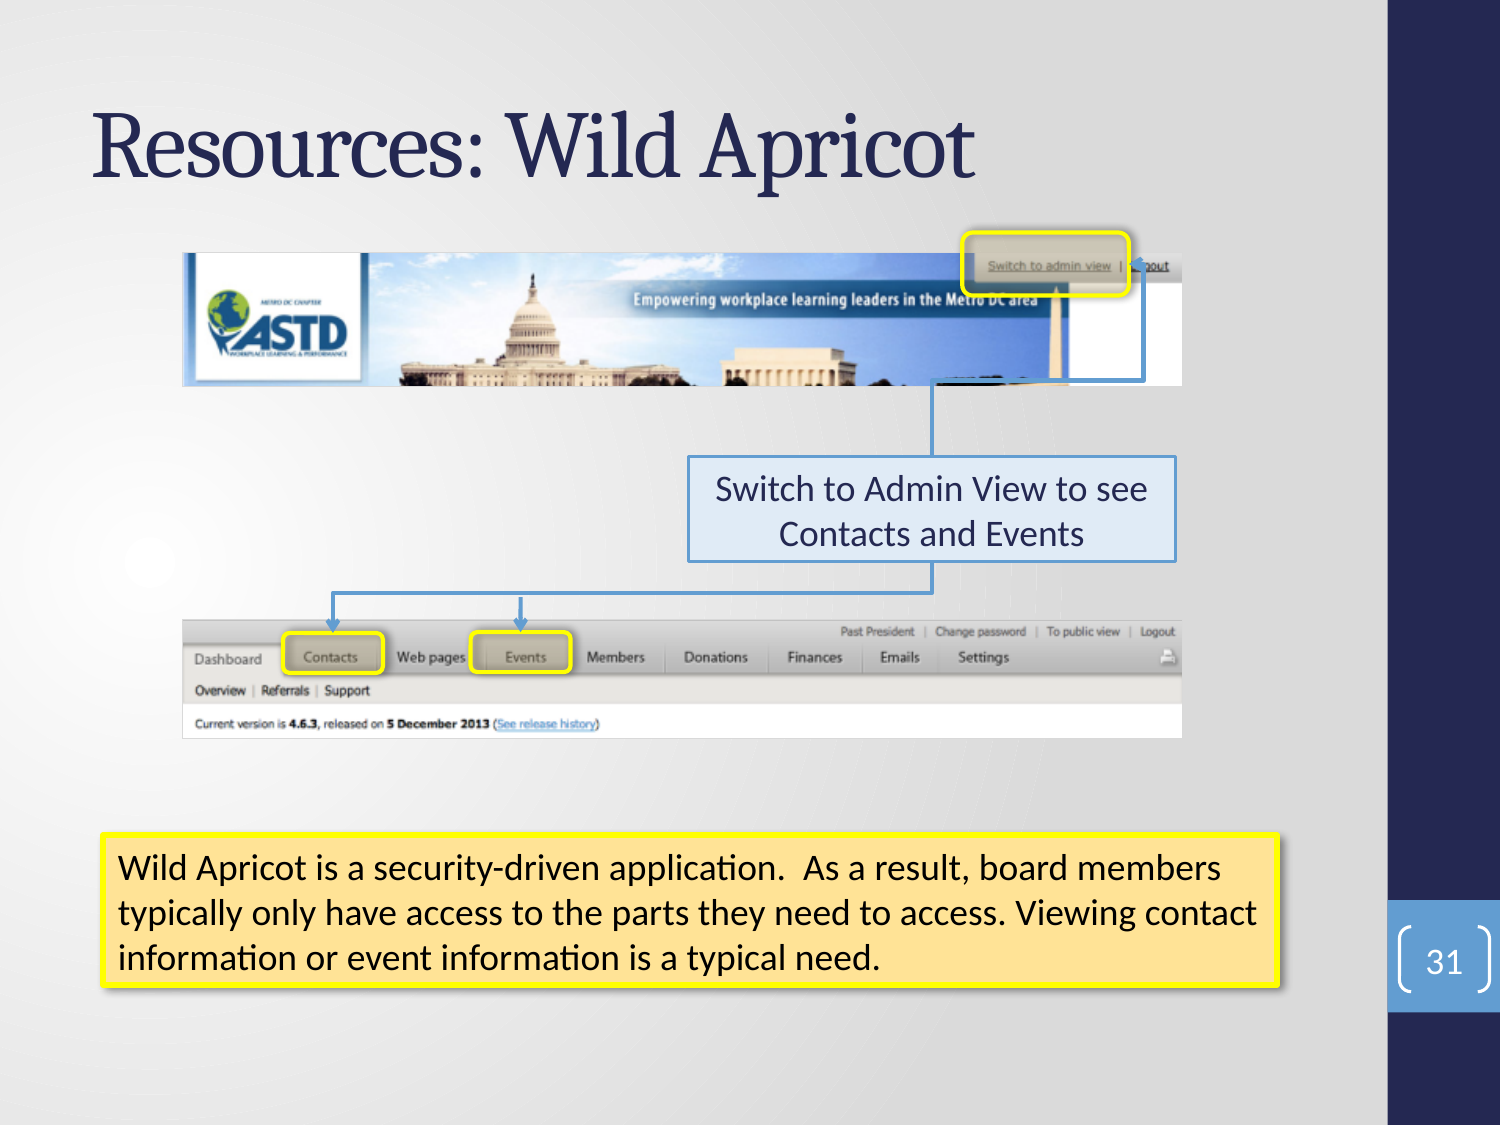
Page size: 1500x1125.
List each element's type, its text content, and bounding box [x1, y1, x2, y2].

text_box Wild Apricot is a security-driven application. As a result, board members typically only have access to the parts they need to access. Viewing contact information or event information is a typical need. [103, 835, 1277, 985]
slide_number 31 [1397, 925, 1492, 994]
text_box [596, 297, 669, 898]
picture [182, 251, 1183, 388]
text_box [933, 261, 1128, 460]
picture [182, 619, 596, 739]
text_box Switch to Admin View to see Contacts and Events [688, 456, 1176, 562]
title Resources: Wild Apricot [75, 45, 1325, 233]
picture [669, 619, 1183, 739]
text_box [961, 231, 1130, 244]
